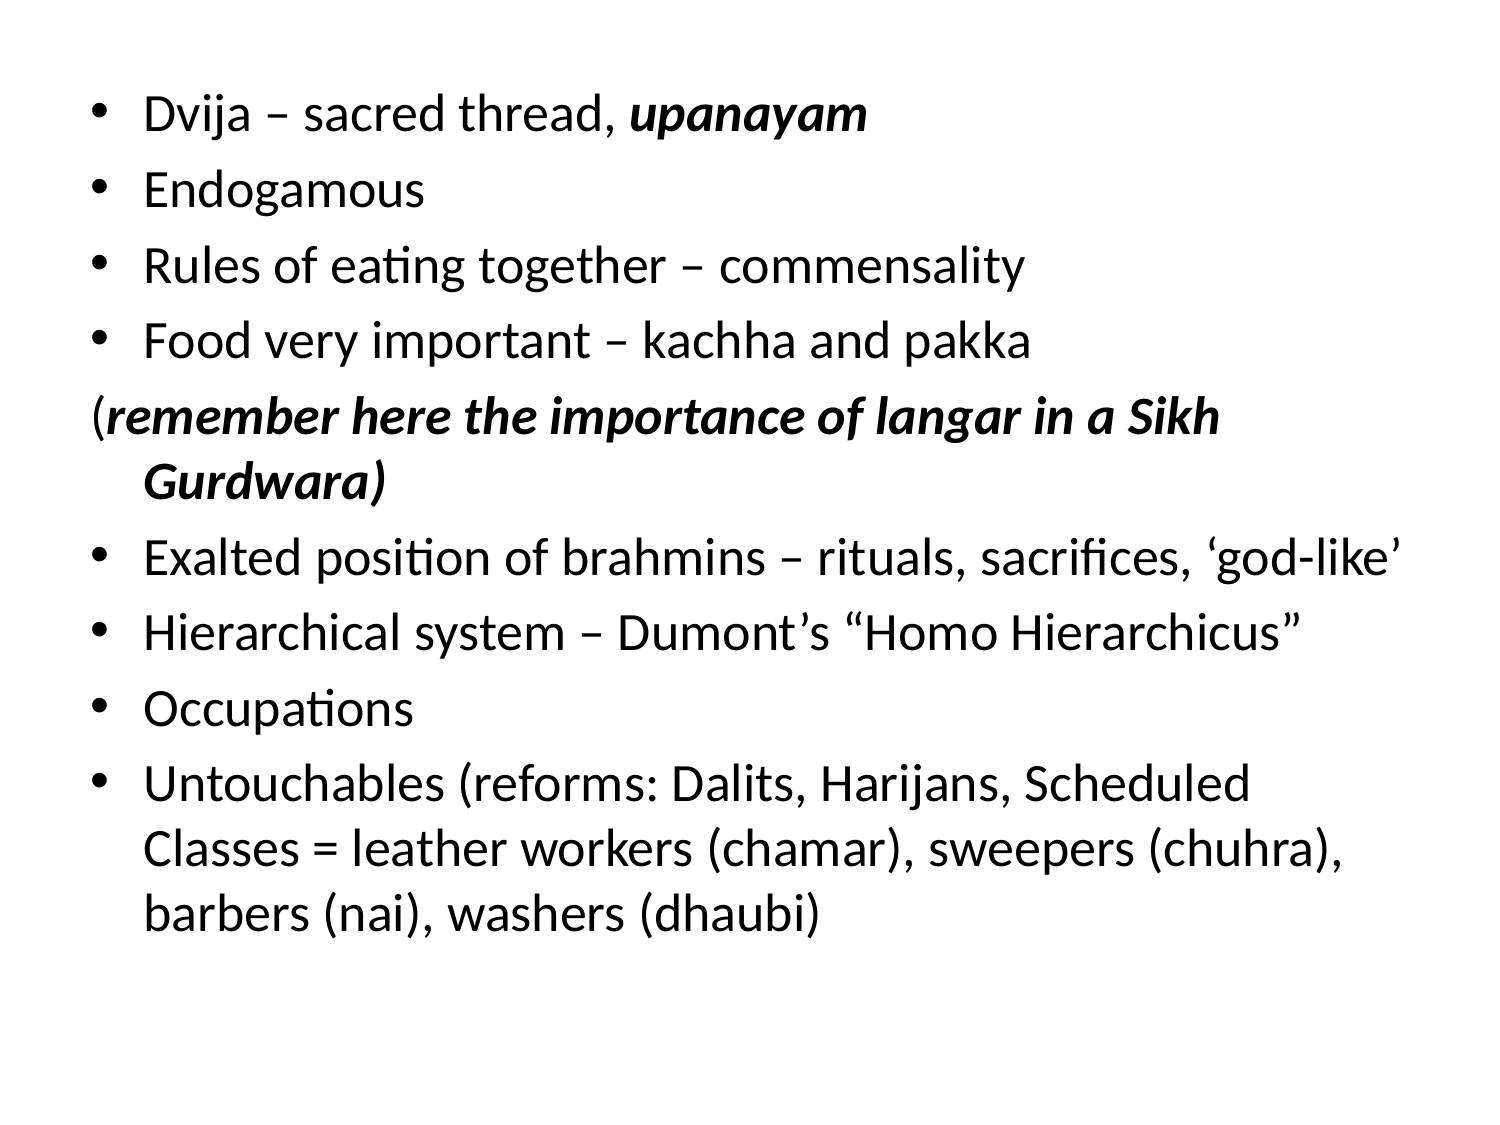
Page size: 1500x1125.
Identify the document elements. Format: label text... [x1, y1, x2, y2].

list Dvija – sacred thread, upanayam Endogamous Rules of eating together – commensality Food very important – kachha and pakka (remember here the importance of langar in a Sikh Gurdwara) Exalted position of brahmins – rituals, sacrifices, ‘god-like’ Hierarchical system – Dumont’s “Homo Hierarchicus” Occupations Untouchables (reforms: Dalits, Harijans, Scheduled Classes = leather workers (chamar), sweepers (chuhra), barbers (nai), washers (dhaubi) [75, 70, 1425, 1005]
